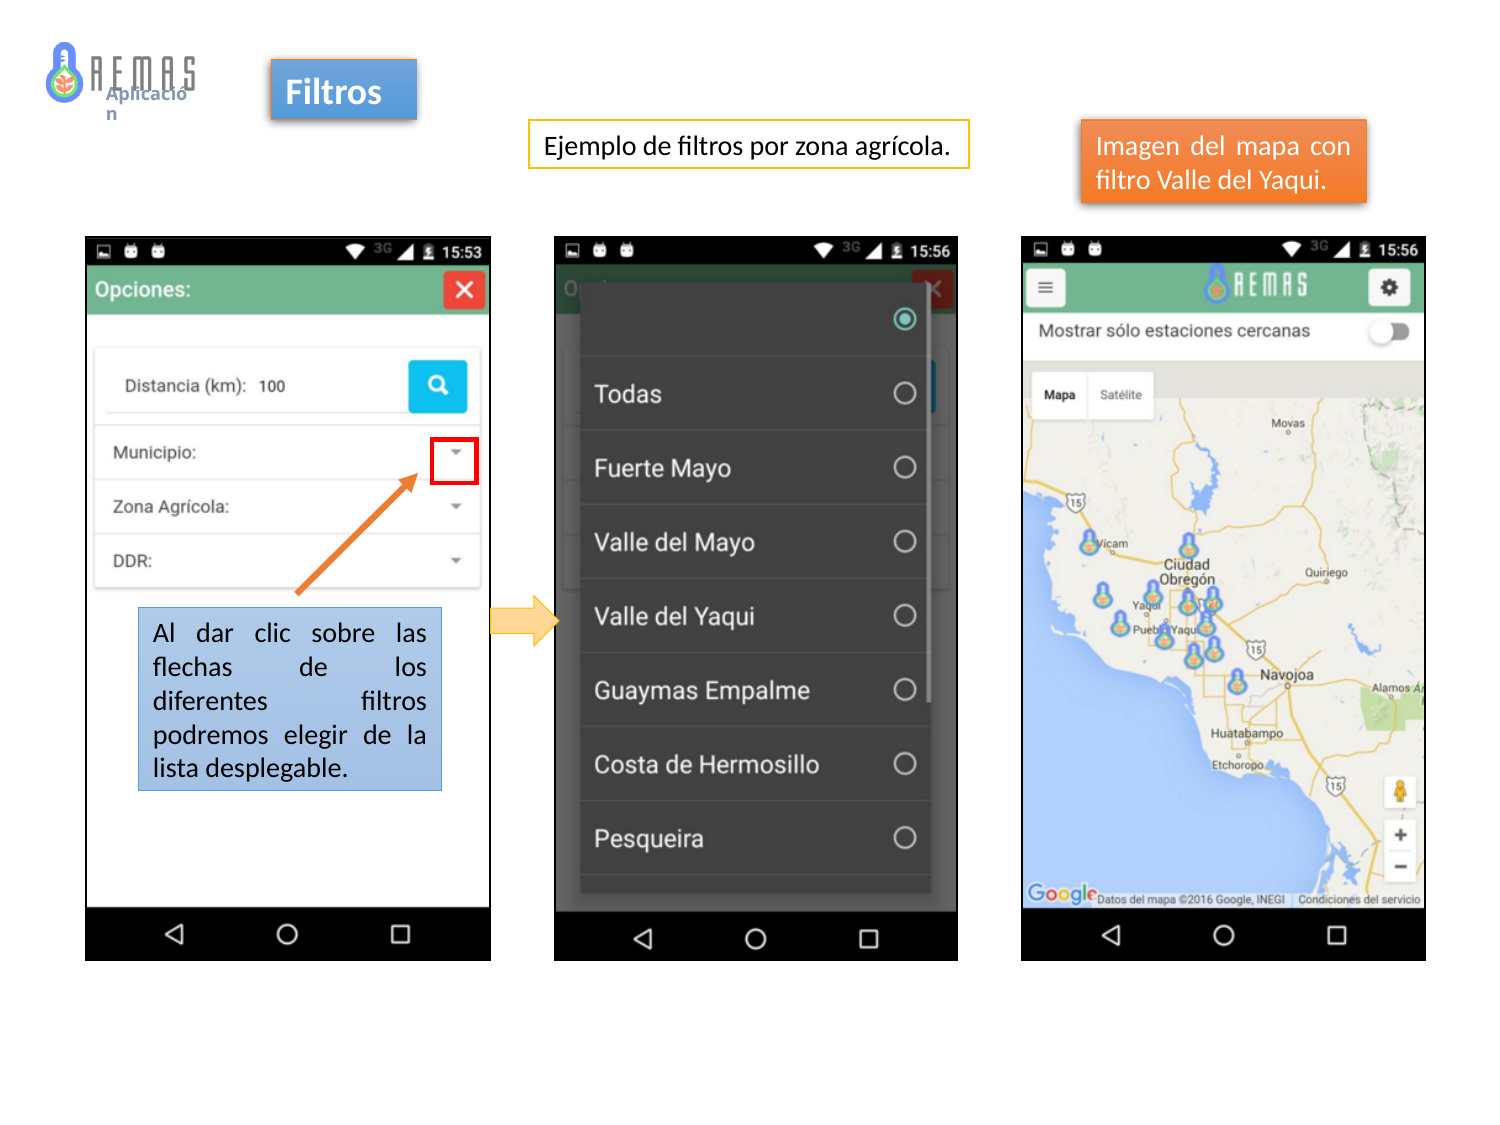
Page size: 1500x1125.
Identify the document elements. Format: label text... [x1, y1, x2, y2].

picture [86, 237, 490, 959]
text_box [490, 594, 556, 648]
picture [556, 237, 957, 959]
picture [1023, 237, 1425, 959]
text_box Imagen del mapa con filtro Valle del Yaqui. [1081, 119, 1367, 203]
text_box Ejemplo de filtros por zona agrícola. [528, 119, 970, 169]
picture [45, 41, 195, 103]
title Aplicación [90, 77, 208, 132]
text_box Filtros [270, 59, 417, 120]
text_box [296, 473, 419, 595]
